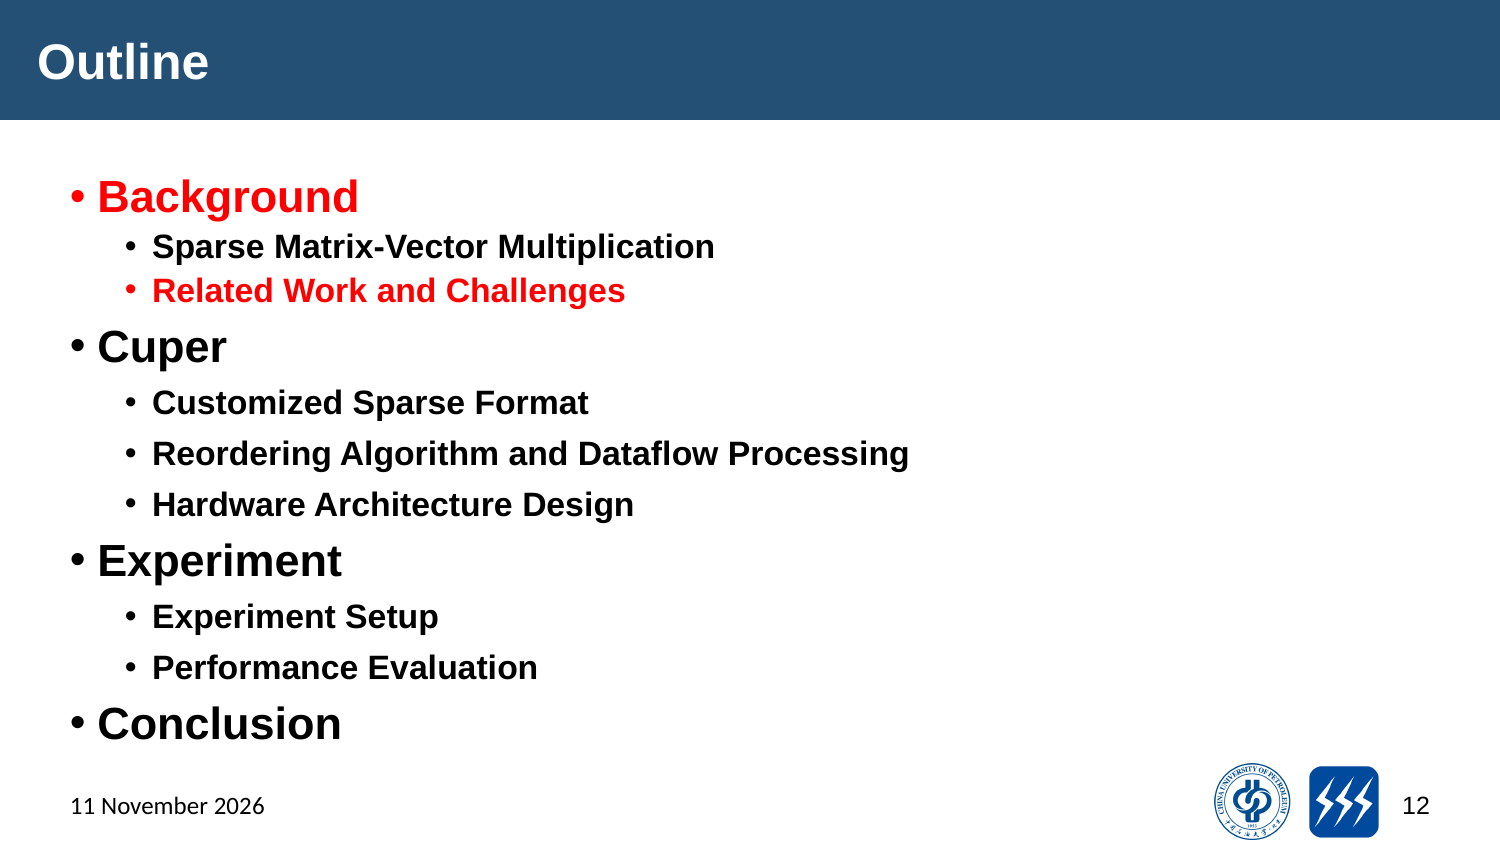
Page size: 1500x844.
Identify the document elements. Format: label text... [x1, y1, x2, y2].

picture [1309, 827, 1379, 839]
title Outline [22, 15, 1478, 111]
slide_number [55, 782, 441, 827]
slide_number 12 [1059, 782, 1445, 827]
picture [1214, 827, 1292, 840]
picture [1309, 765, 1379, 782]
list Background Sparse Matrix-Vector Multiplication Related Work and Challenges Cuper Customized Sparse Format Reordering Algorithm and Dataflow Processing Hardware Architecture Design Experiment Experiment Setup Performance Evaluation Conclusion [55, 166, 1445, 760]
picture [1214, 763, 1292, 782]
